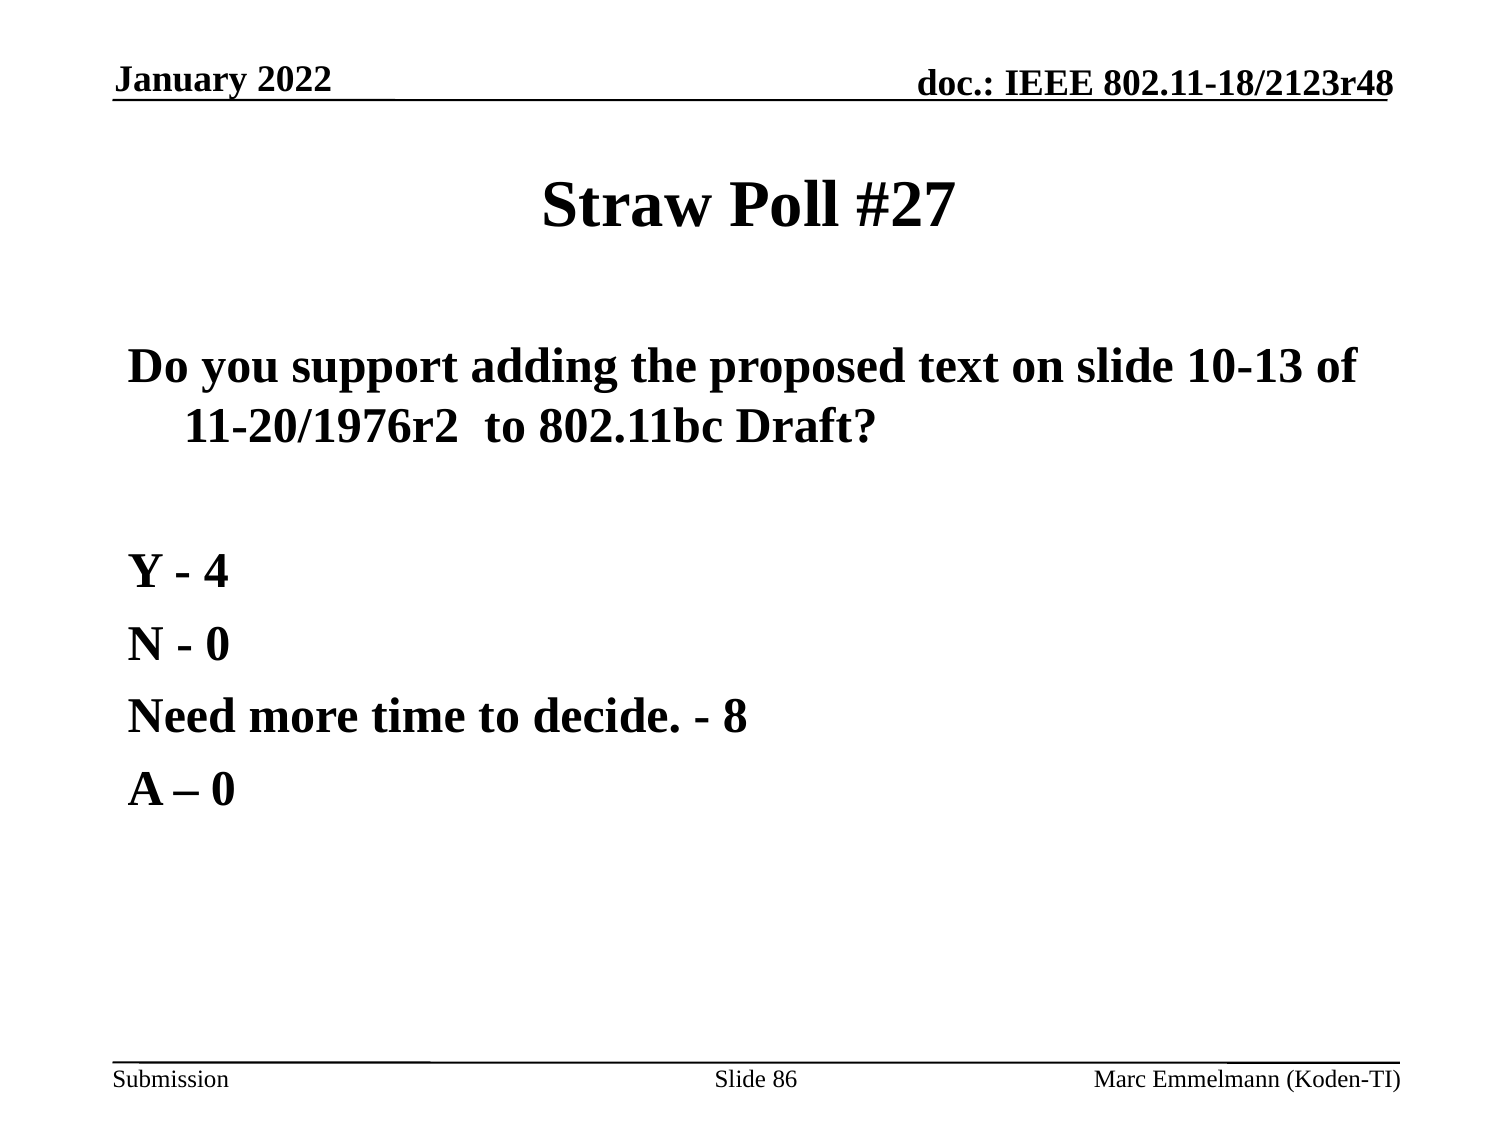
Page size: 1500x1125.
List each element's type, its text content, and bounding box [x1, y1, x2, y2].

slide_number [114, 54, 423, 100]
title Straw Poll #27 [112, 112, 1388, 288]
slide_number Slide 86 [712, 1061, 800, 1123]
footer Marc Emmelmann (Koden-TI) [878, 1061, 1402, 1093]
list Do you support adding the proposed text on slide 10-13 of 11-20/1976r2 to 802.11bc Draft? Y - 4 N - 0 Need more time to decide. - 8 A – 0 [112, 324, 1388, 1000]
